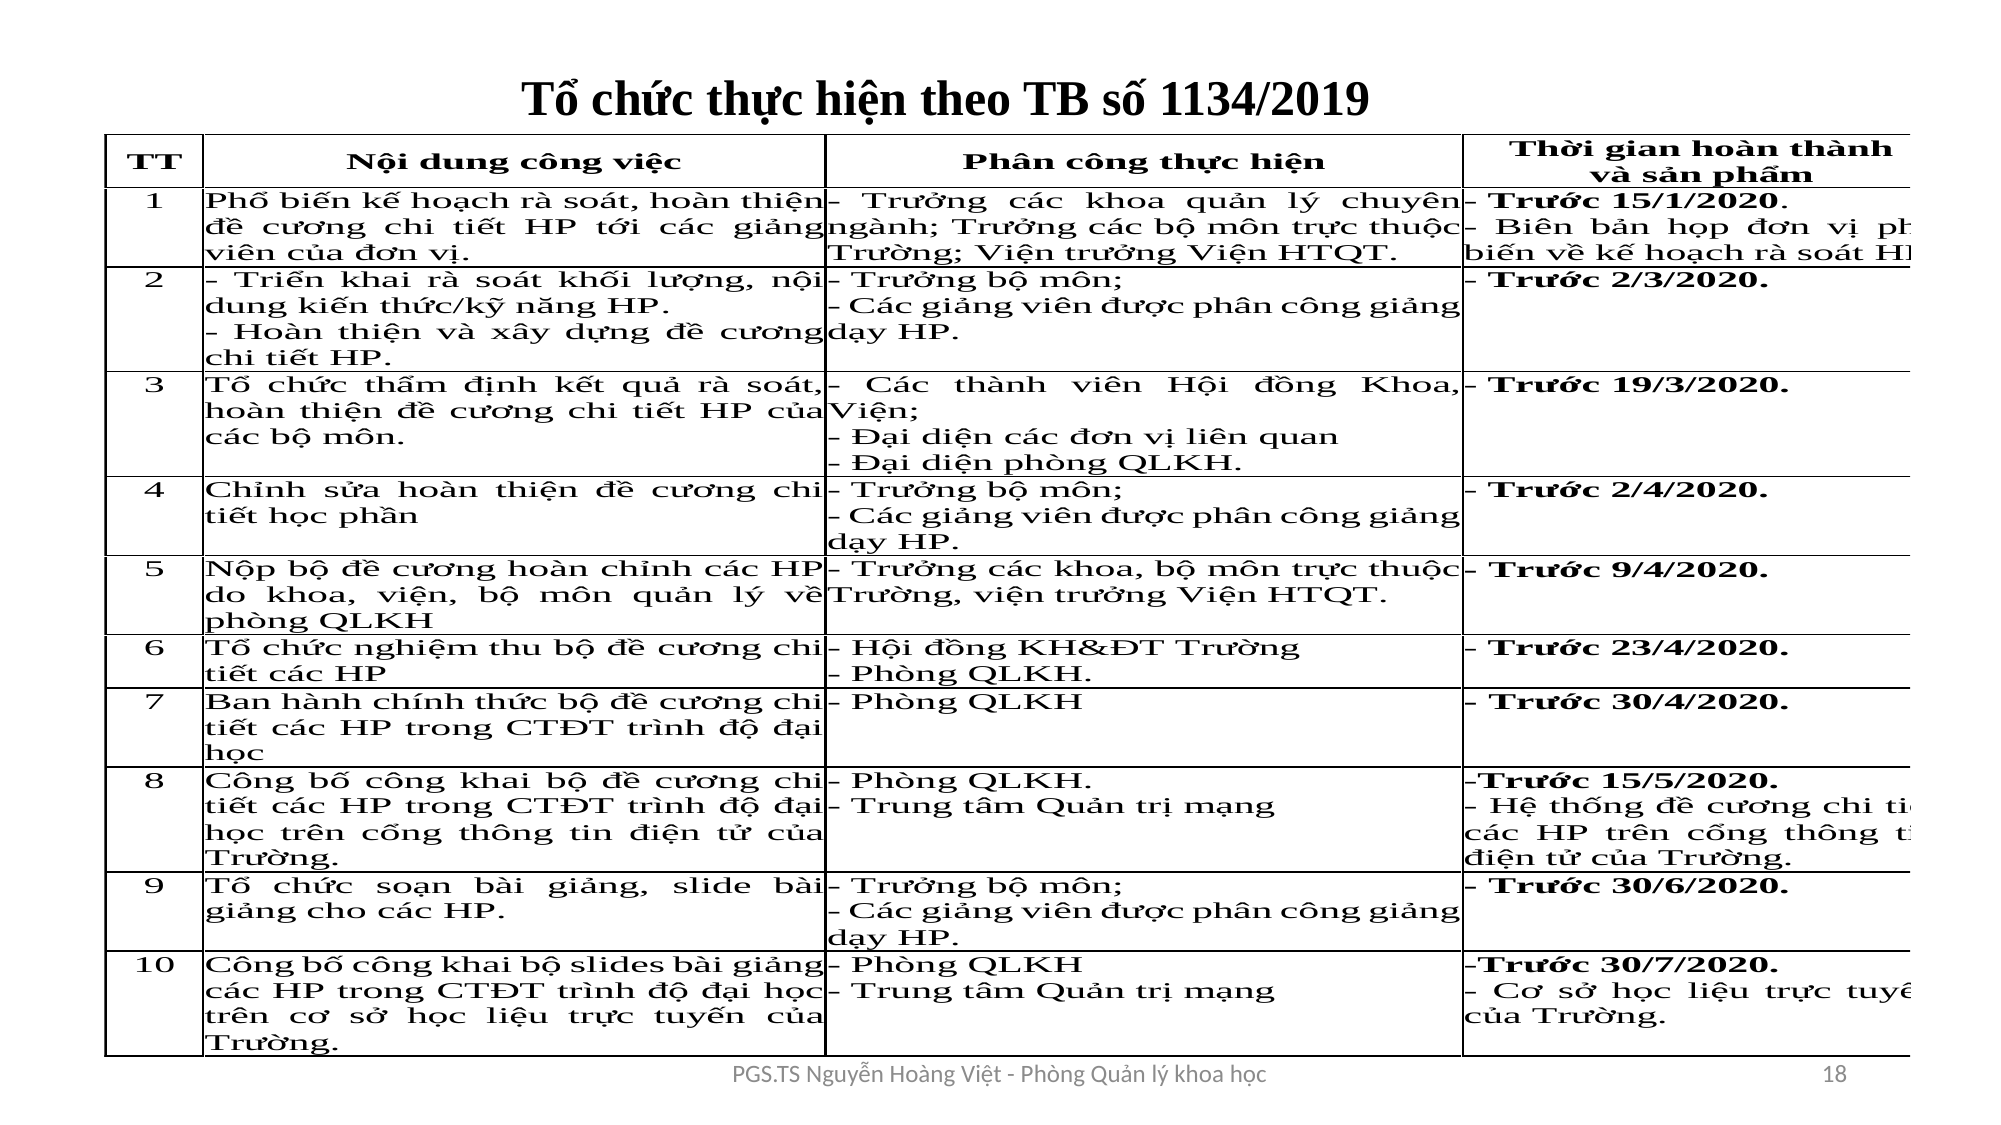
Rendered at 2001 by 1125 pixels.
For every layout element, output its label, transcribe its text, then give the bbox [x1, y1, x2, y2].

picture [104, 133, 1910, 1103]
text_box Tổ chức thực hiện theo TB số 1134/2019 [453, 57, 1439, 133]
